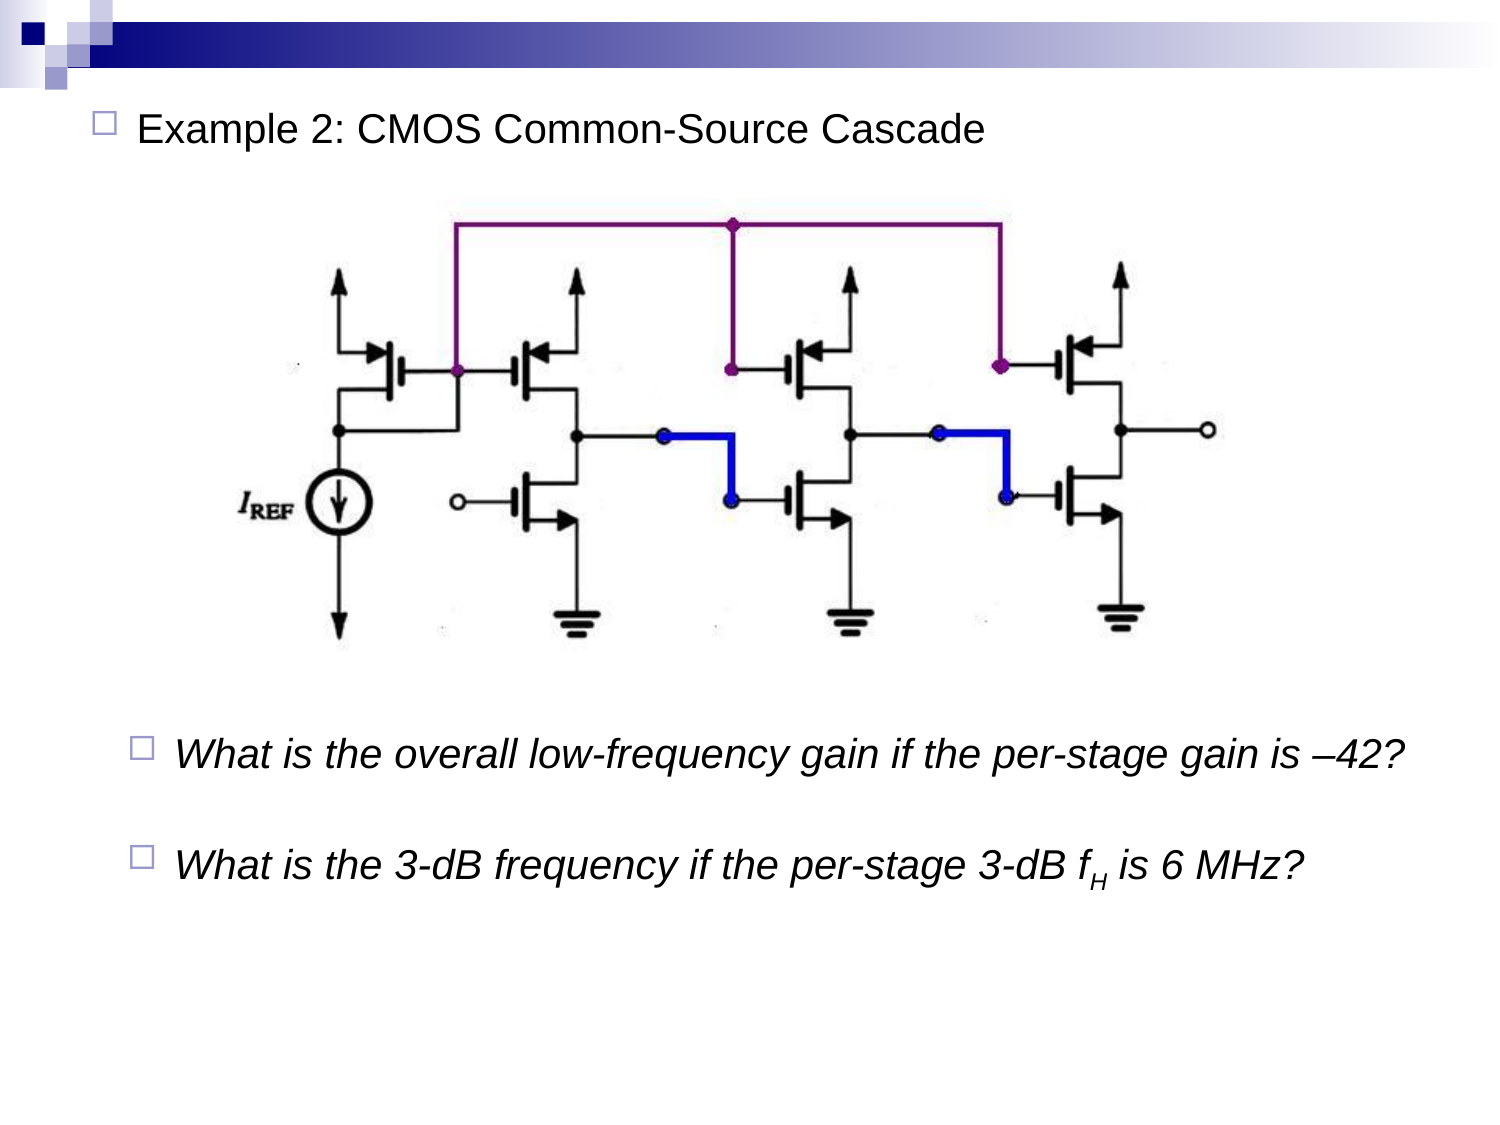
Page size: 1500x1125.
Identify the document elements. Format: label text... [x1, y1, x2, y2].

text_box What is the overall low-frequency gain if the per-stage gain is –42? What is the 3-dB frequency if the per-stage 3-dB fH is 6 MHz? [37, 725, 1438, 900]
text_box Example 2: CMOS Common-Source Cascade [0, 99, 1275, 175]
picture [212, 199, 1265, 718]
